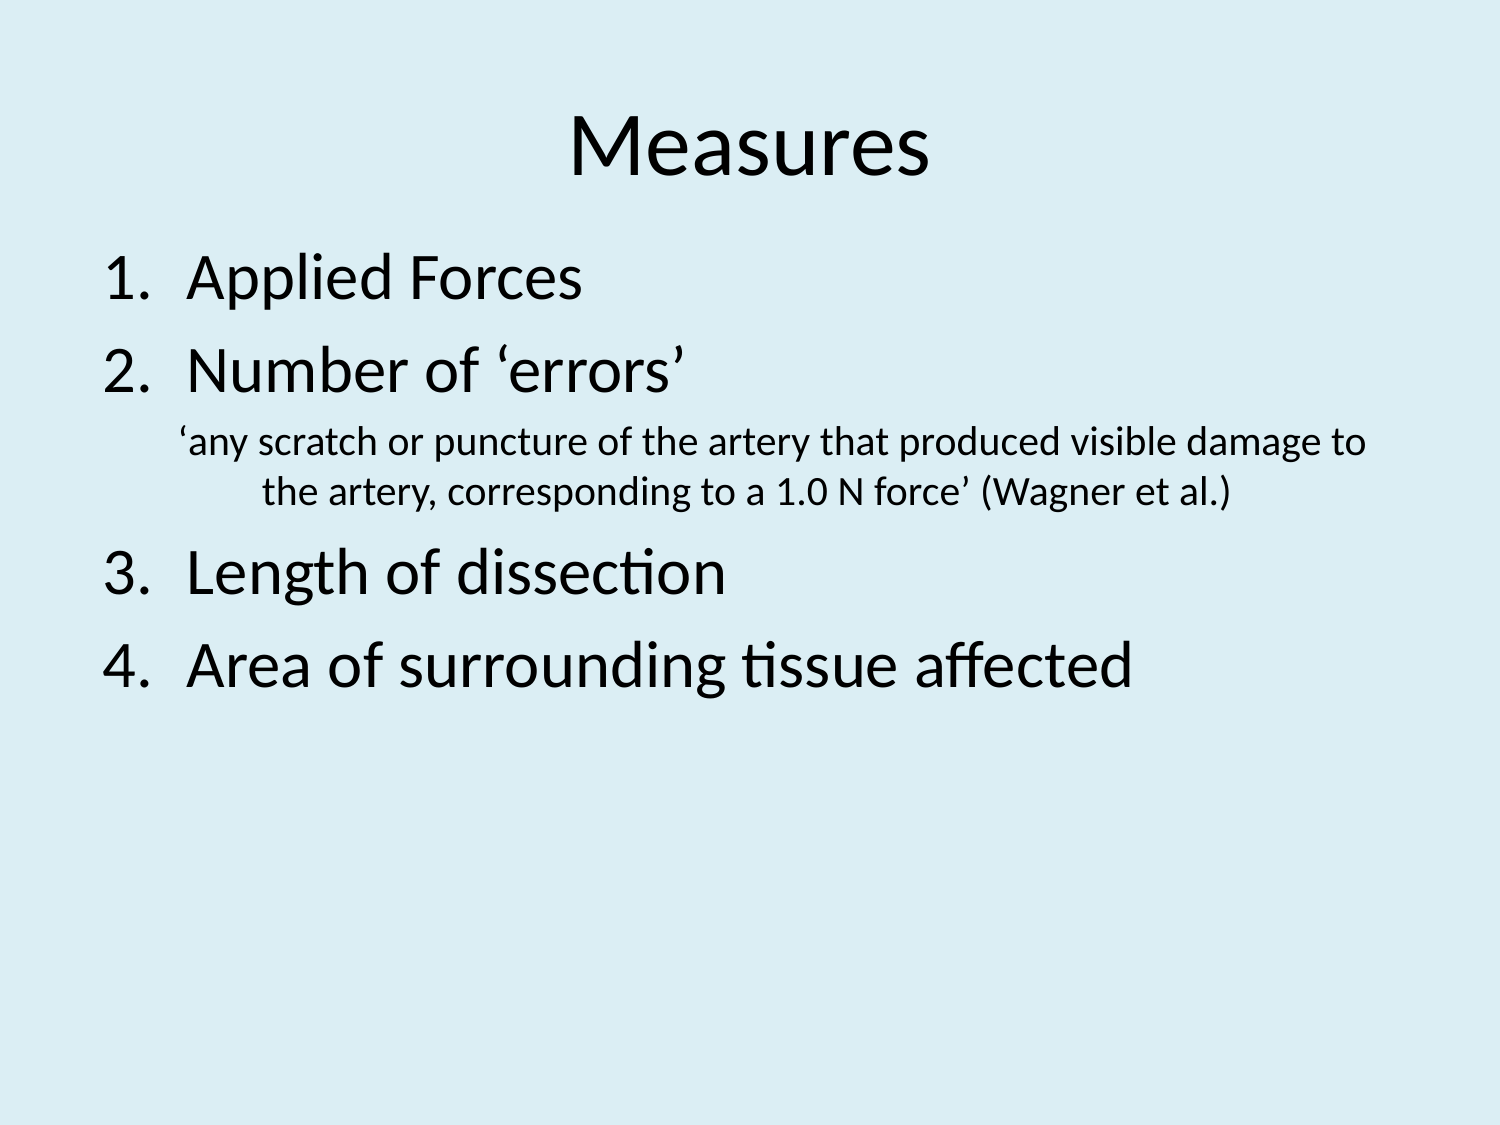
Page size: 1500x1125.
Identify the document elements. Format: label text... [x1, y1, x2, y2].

list Applied Forces Number of ‘errors’ ‘any scratch or puncture of the artery that produced visible damage to the artery, corresponding to a 1.0 N force’ (Wagner et al.) Length of dissection Area of surrounding tissue affected [87, 224, 1438, 968]
title Measures [75, 45, 1425, 233]
